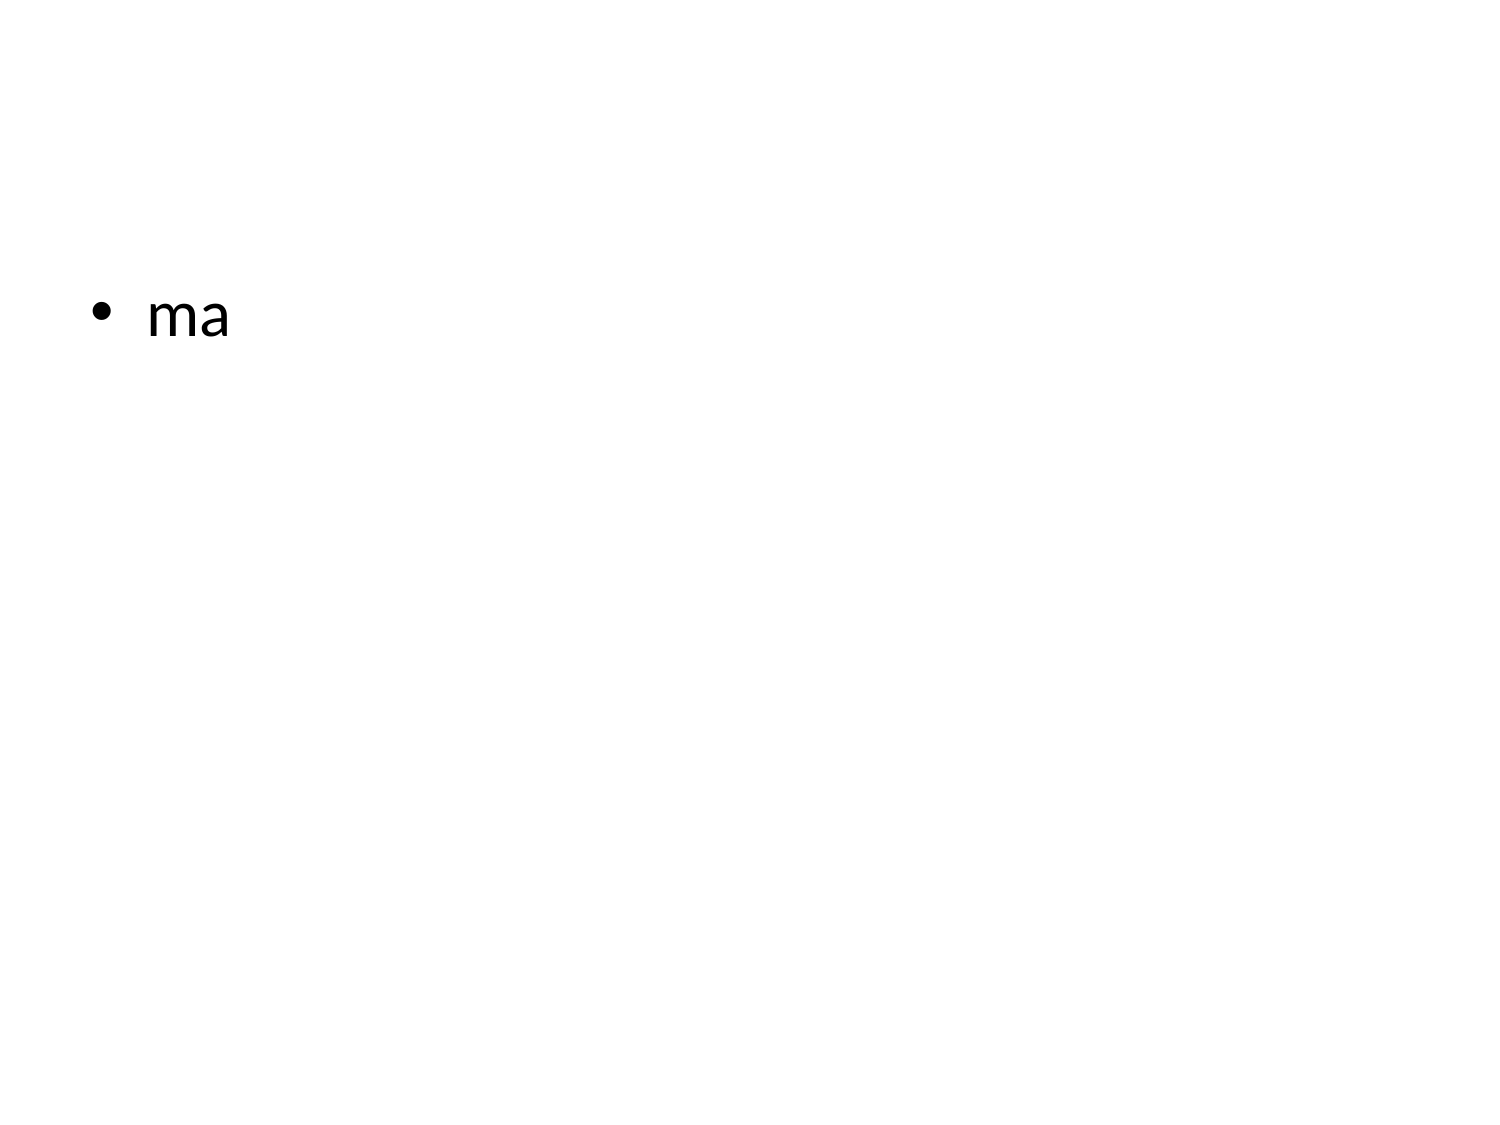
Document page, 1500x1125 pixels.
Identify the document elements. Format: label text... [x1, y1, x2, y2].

list ma [75, 262, 1425, 1005]
